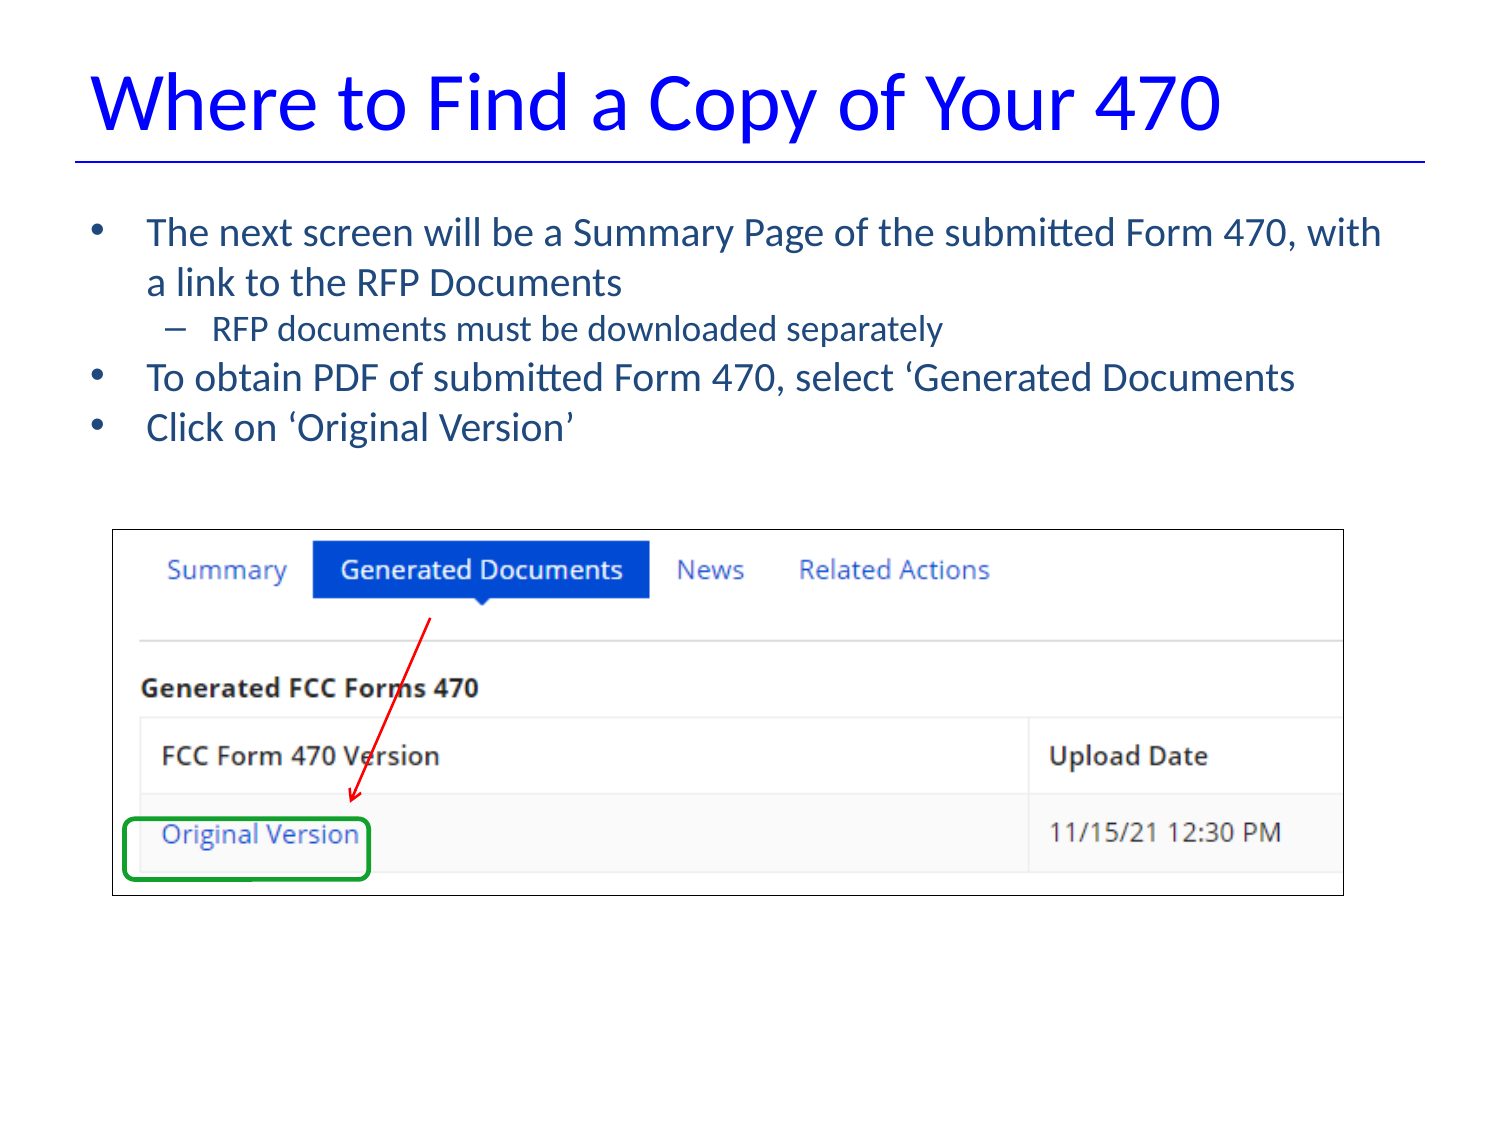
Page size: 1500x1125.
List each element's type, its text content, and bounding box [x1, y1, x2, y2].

picture [112, 529, 1344, 896]
list The next screen will be a Summary Page of the submitted Form 470, with a link to the RFP Documents RFP documents must be downloaded separately To obtain PDF of submitted Form 470, select ‘Generated Documents Click on ‘Original Version’ [75, 196, 1425, 463]
title Where to Find a Copy of Your 470 [75, 3, 1425, 191]
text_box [349, 617, 431, 804]
